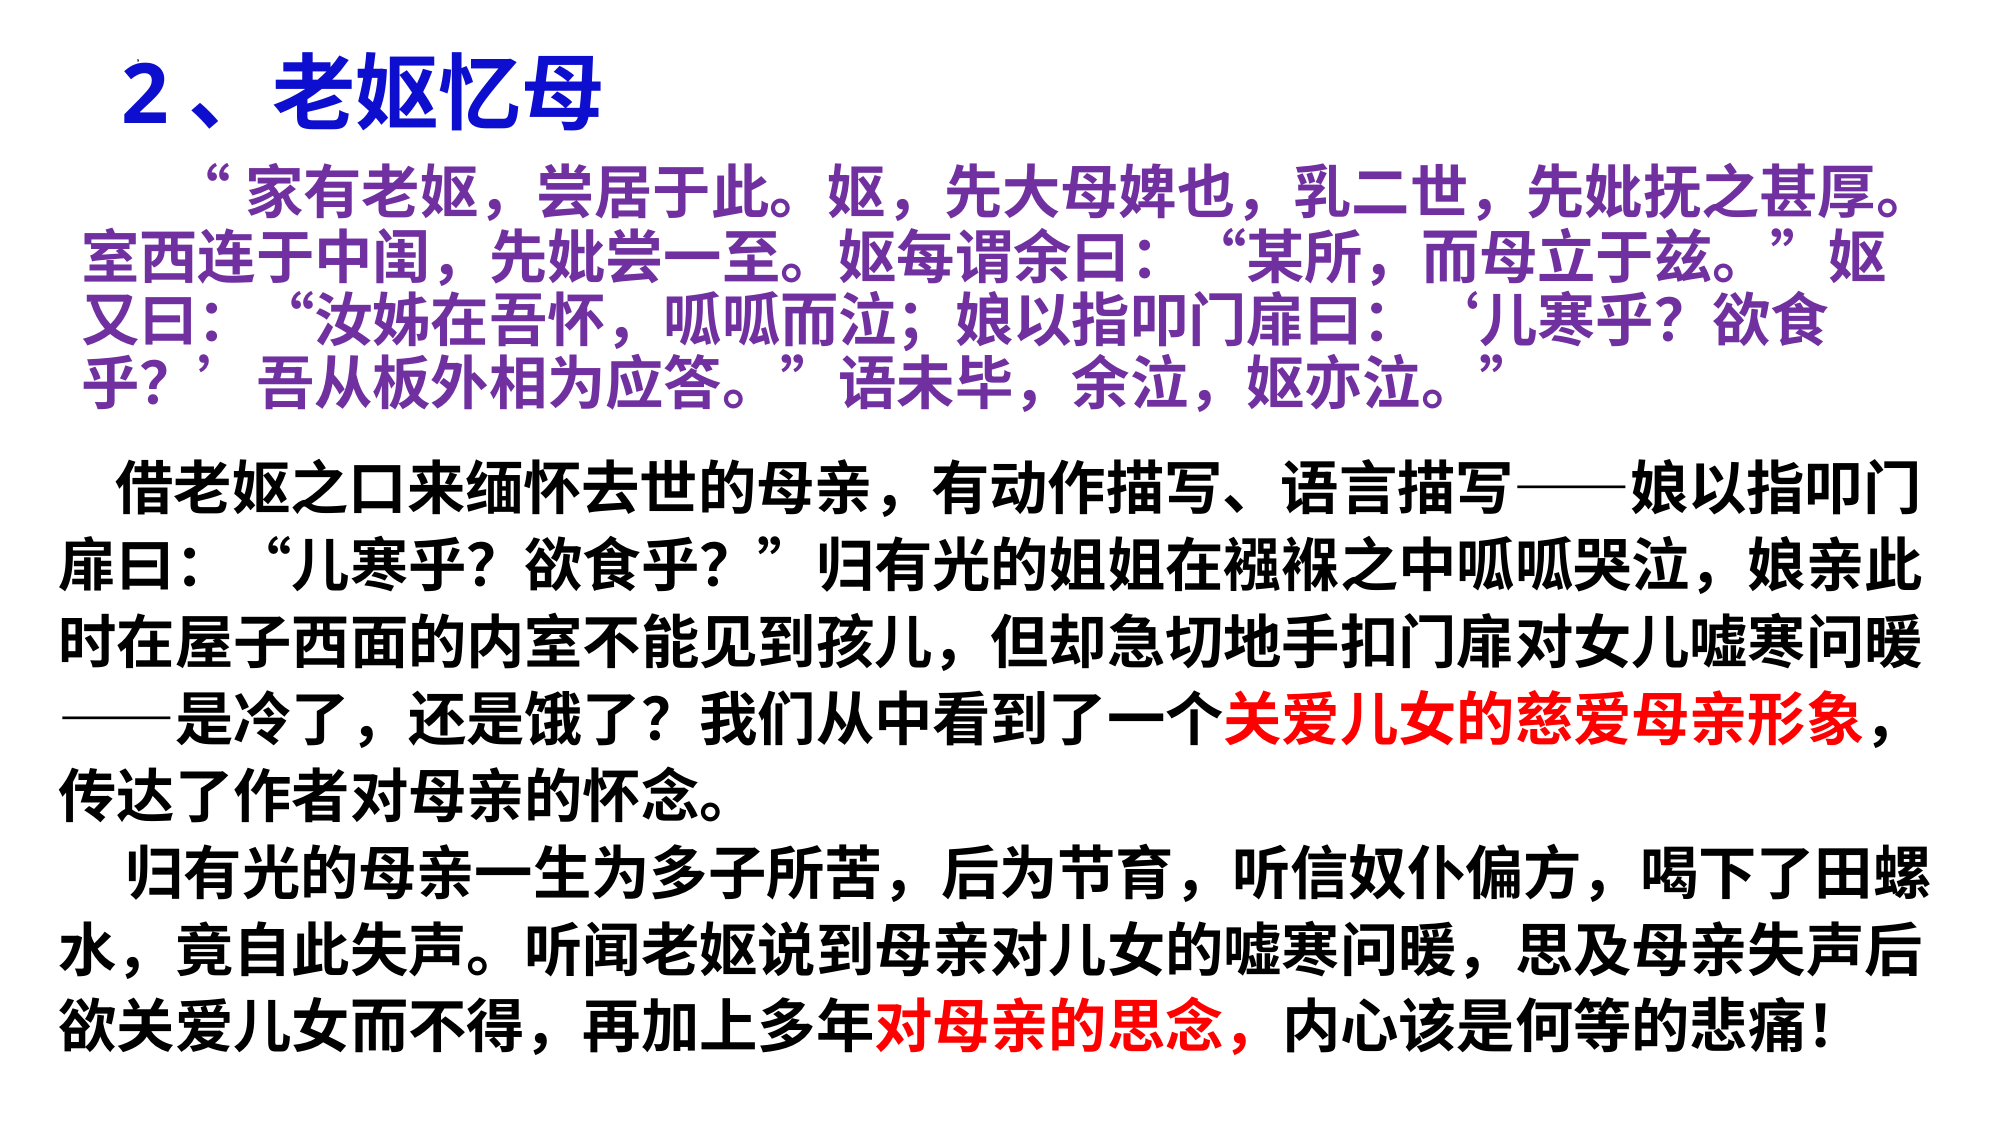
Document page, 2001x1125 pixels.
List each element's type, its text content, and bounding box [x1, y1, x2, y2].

text_box 2、老妪忆母 [106, 33, 631, 148]
text_box 借老妪之口来缅怀去世的母亲，有动作描写、语言描写——娘以指叩门扉曰：“儿寒乎？欲食乎？”归有光的姐姐在襁褓之中呱呱哭泣，娘亲此时在屋子西面的内室不能见到孩儿，但却急切地手扣门扉对女儿嘘寒问暖——是冷了，还是饿了？我们从中看到了一个关爱儿女的慈爱母亲形象，传达了作者对母亲的怀念。 归有光的母亲一生为多子所苦，后为节育，听信奴仆偏方，喝下了田螺水，竟自此失声。听闻老妪说到母亲对儿女的嘘寒问暖，思及母亲失声后欲关爱儿女而不得，再加上多年对母亲的思念，内心该是何等的悲痛！ [43, 436, 1957, 1067]
text_box “家有老妪，尝居于此。妪，先大母婢也，乳二世，先妣抚之甚厚。室西连于中闺，先妣尝一至。妪每谓余曰：“某所，而母立于兹。”妪又曰：“汝姊在吾怀，呱呱而泣；娘以指叩门扉曰：‘儿寒乎？欲食乎？’吾从板外相为应答。”语未毕，余泣，妪亦泣。” [66, 148, 1934, 425]
